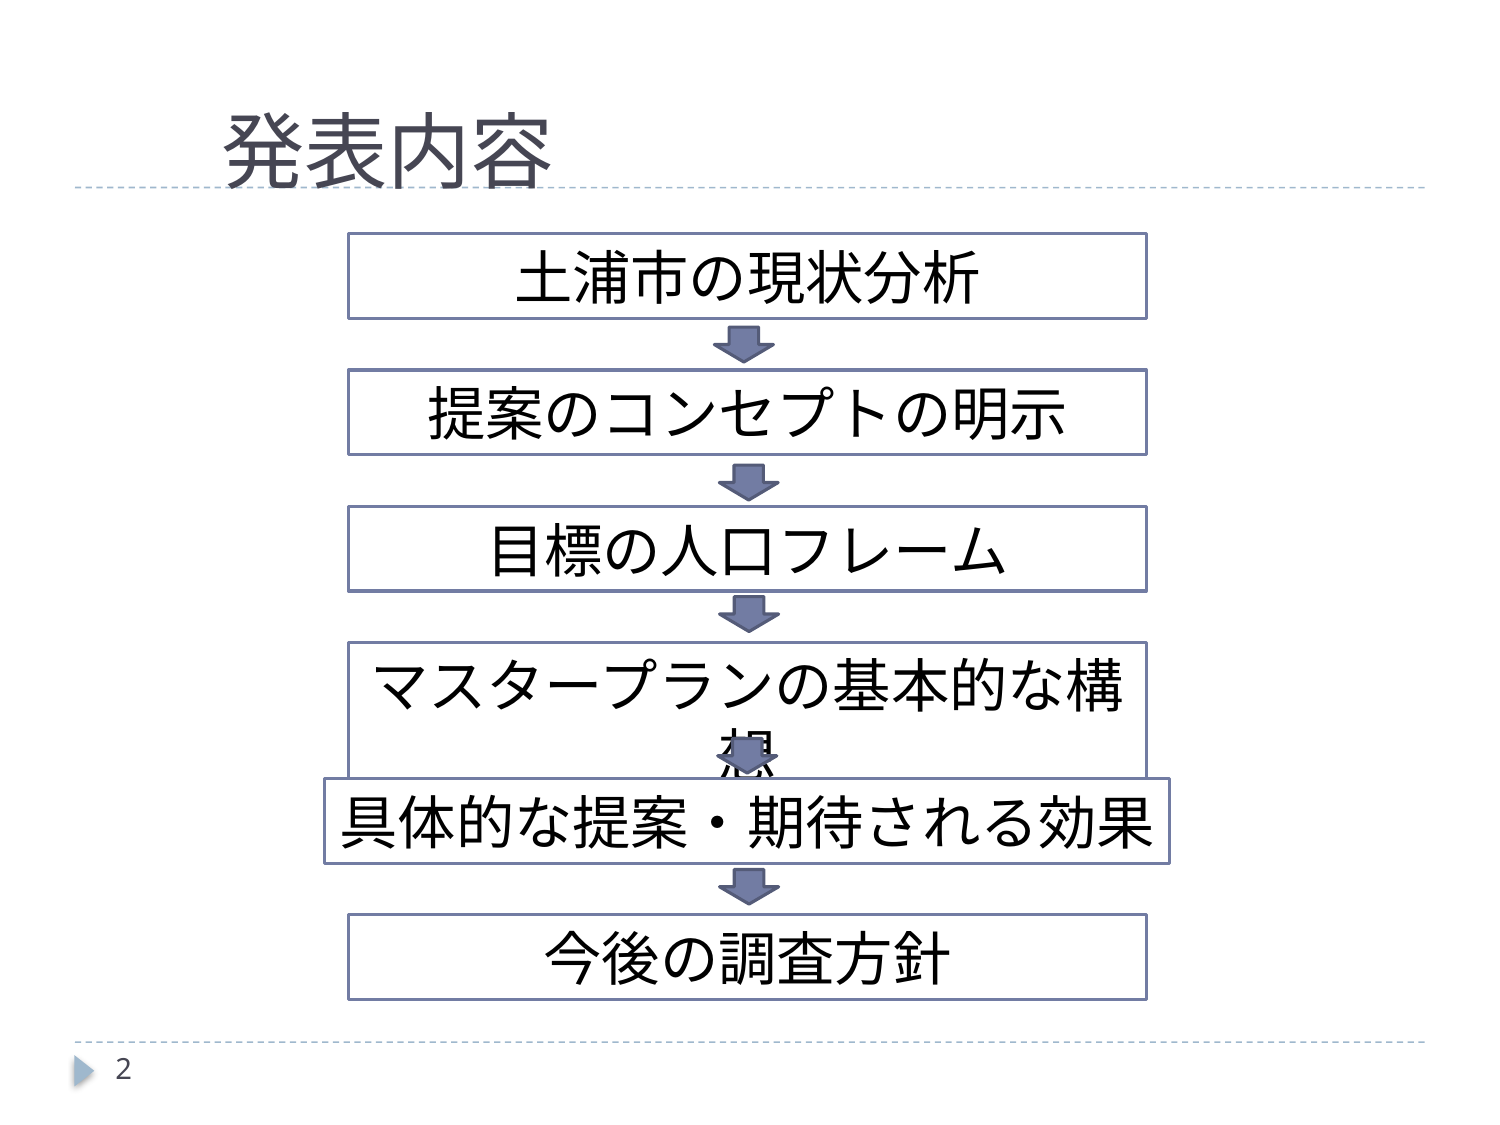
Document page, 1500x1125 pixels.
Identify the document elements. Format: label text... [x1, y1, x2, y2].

text_box 目標の人口フレーム [347, 505, 1148, 593]
text_box [716, 736, 779, 775]
text_box 具体的な提案・期待される効果 [323, 777, 1171, 865]
text_box [717, 463, 780, 502]
slide_number 2 [100, 1042, 426, 1103]
text_box [712, 325, 775, 364]
title 発表内容 [206, 18, 1437, 207]
text_box 提案のコンセプトの明示 [347, 368, 1148, 456]
text_box [718, 595, 781, 633]
text_box 土浦市の現状分析 [347, 232, 1148, 320]
text_box [718, 867, 781, 906]
text_box マスタープランの基本的な構想 [347, 641, 1148, 777]
text_box 今後の調査方針 [347, 913, 1148, 1001]
